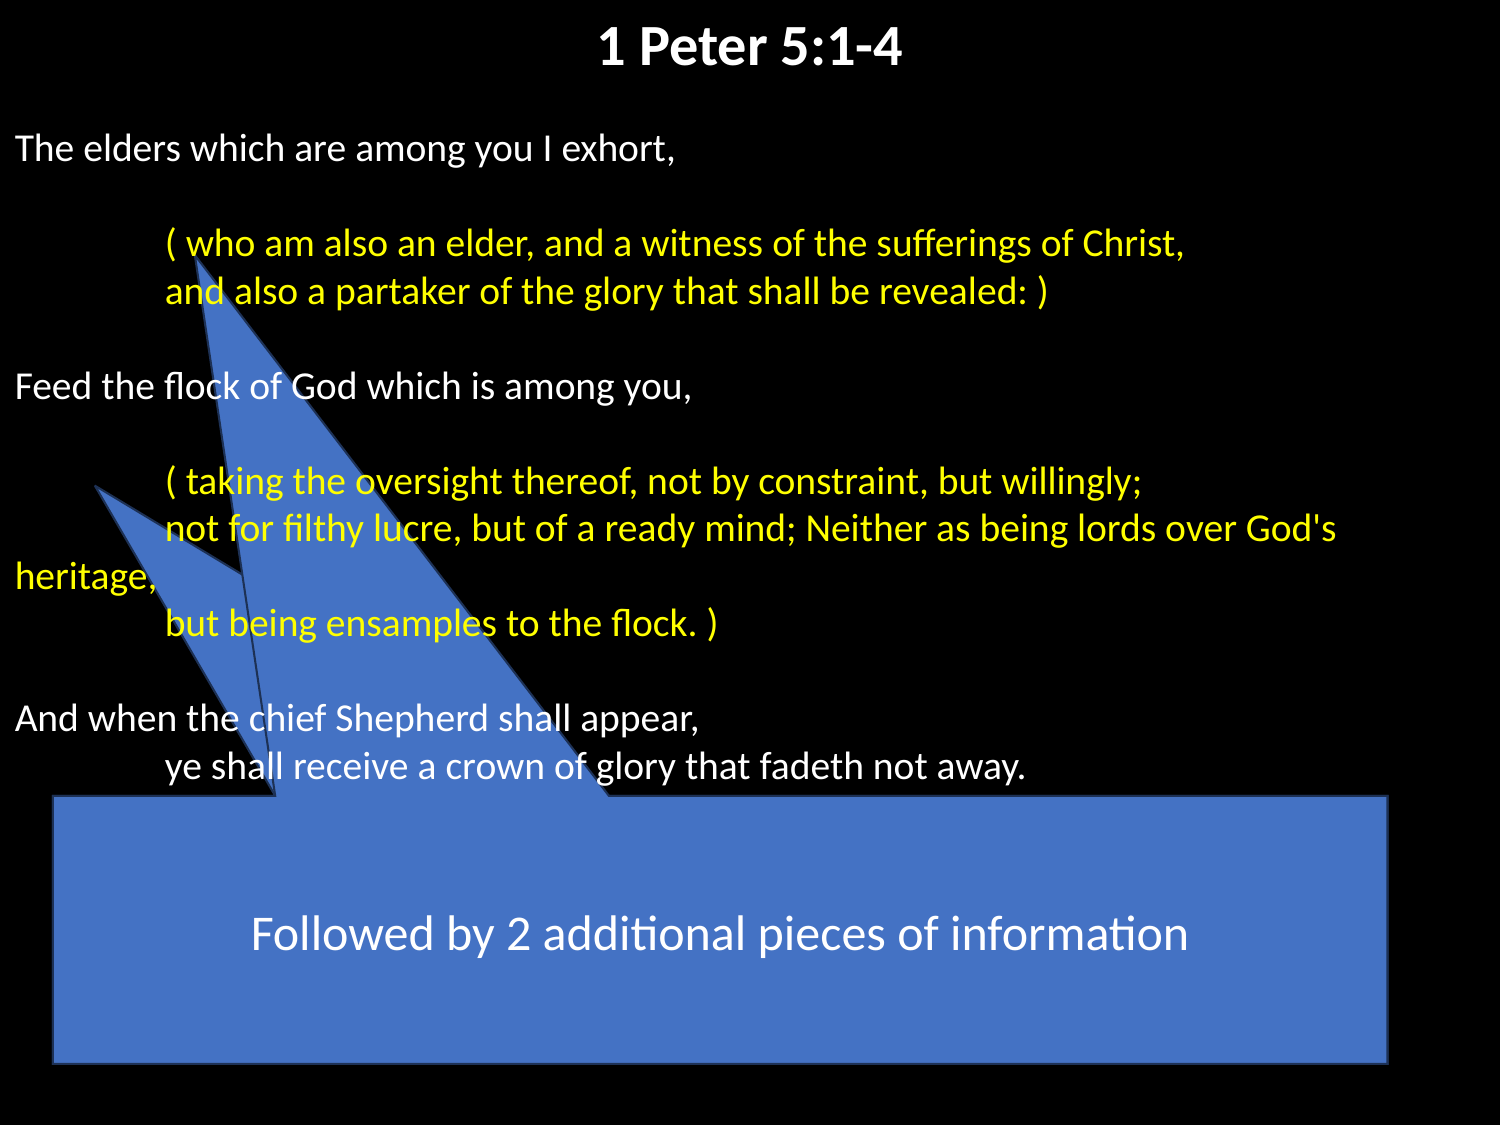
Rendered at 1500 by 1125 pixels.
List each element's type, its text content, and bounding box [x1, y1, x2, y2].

text_box Followed by 2 additional pieces of information [51, 795, 1389, 1065]
text_box 1 Peter 5:1-4 The elders which are among you I exhort, ( who am also an elder, and a witness of the sufferings of Christ, and also a partaker of the glory that shall be revealed: ) Feed the flock of God which is among you, ( taking the oversight thereof, not by constraint, but willingly; not for filthy lucre, but of a ready mind; Neither as being lords over God's heritage, but being ensamples to the flock. ) And when the chief Shepherd shall appear, ye shall receive a crown of glory that fadeth not away. [0, 0, 1500, 795]
